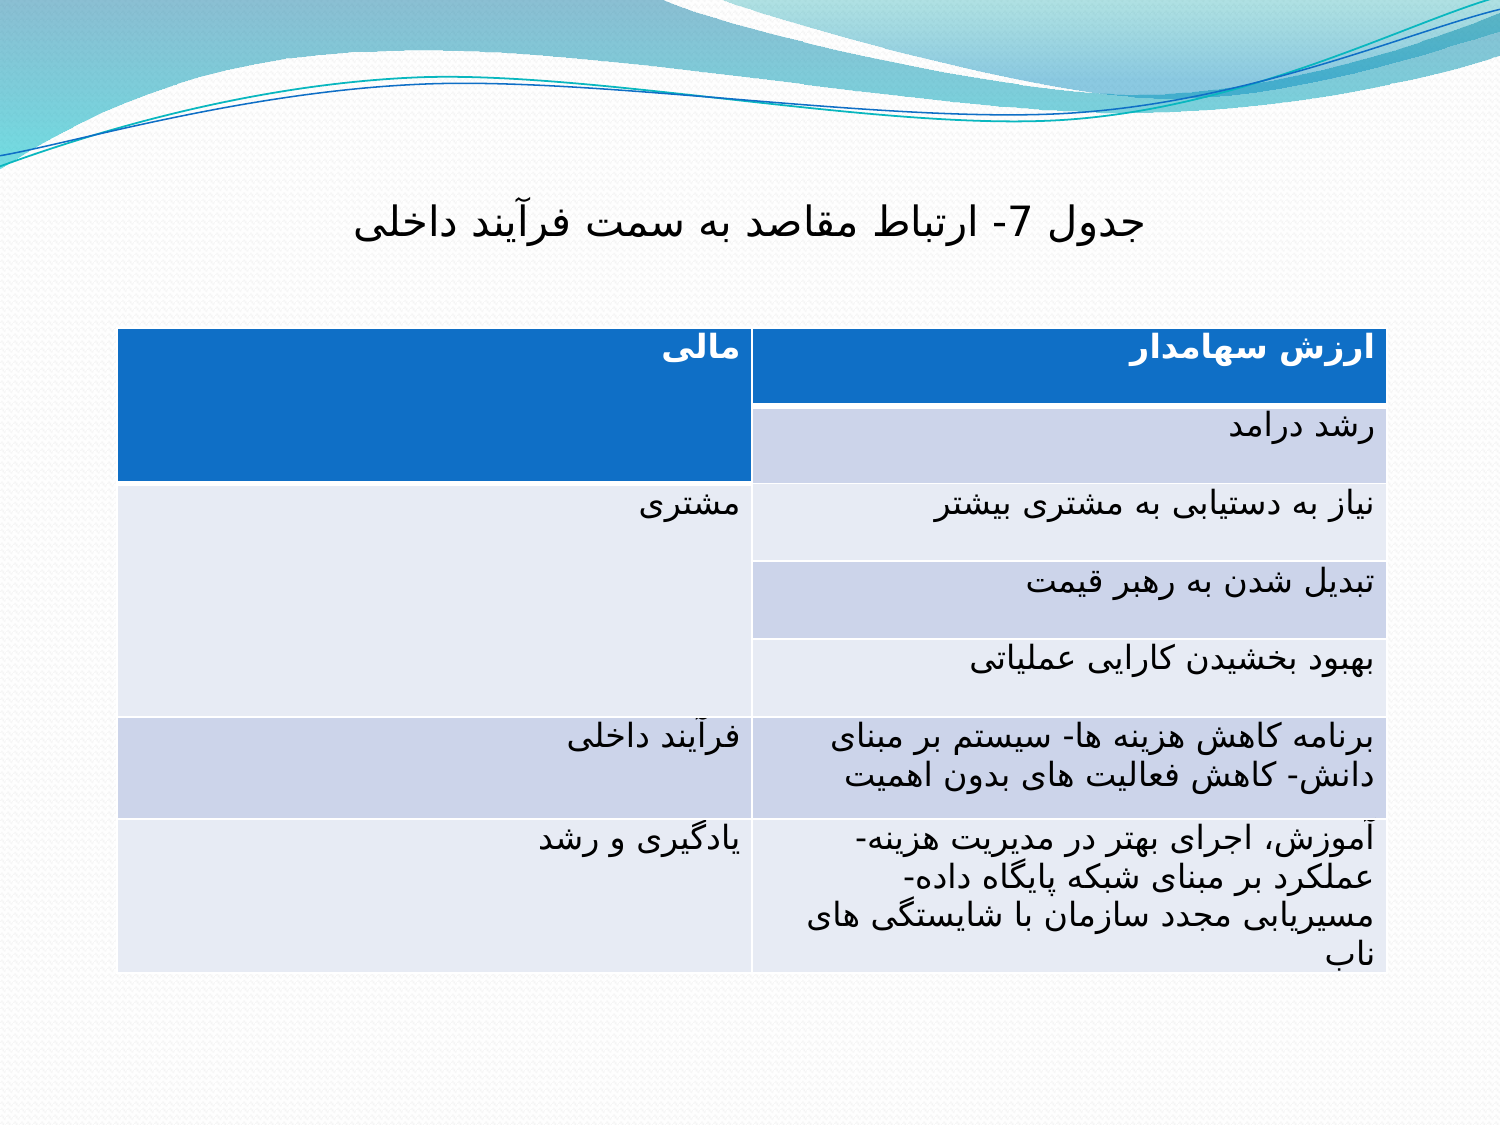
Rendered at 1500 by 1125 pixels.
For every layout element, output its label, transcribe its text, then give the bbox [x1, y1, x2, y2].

table_cell رشد درآمد [753, 409, 1386, 483]
table_header ارزش سهامدار [753, 329, 1386, 403]
table_cell برنامه کاهش هزینه ها- سیستم بر مبنای دانش- کاهش فعالیت های بدون اهمیت [753, 718, 1386, 818]
table_cell مشتری [118, 486, 751, 716]
table_cell بهبود بخشیدن کارایی عملیاتی [753, 640, 1386, 716]
table_cell تبدیل شدن به رهبر قیمت [753, 562, 1386, 638]
table_cell نیاز به دستیابی به مشتری بیشتر [753, 484, 1386, 560]
list جدول 7- ارتباط مقاصد به سمت فرآیند داخلی [35, 187, 1465, 282]
table_cell یادگیری و رشد [118, 820, 751, 972]
table_cell آموزش، اجرای بهتر در مدیریت هزینه- عملکرد بر مبنای شبکه پایگاه داده- مسیریابی مجدد سازمان با شایستگی های ناب [753, 820, 1386, 972]
table_cell فرآیند داخلی [118, 718, 751, 818]
table_header مالی [118, 329, 751, 481]
